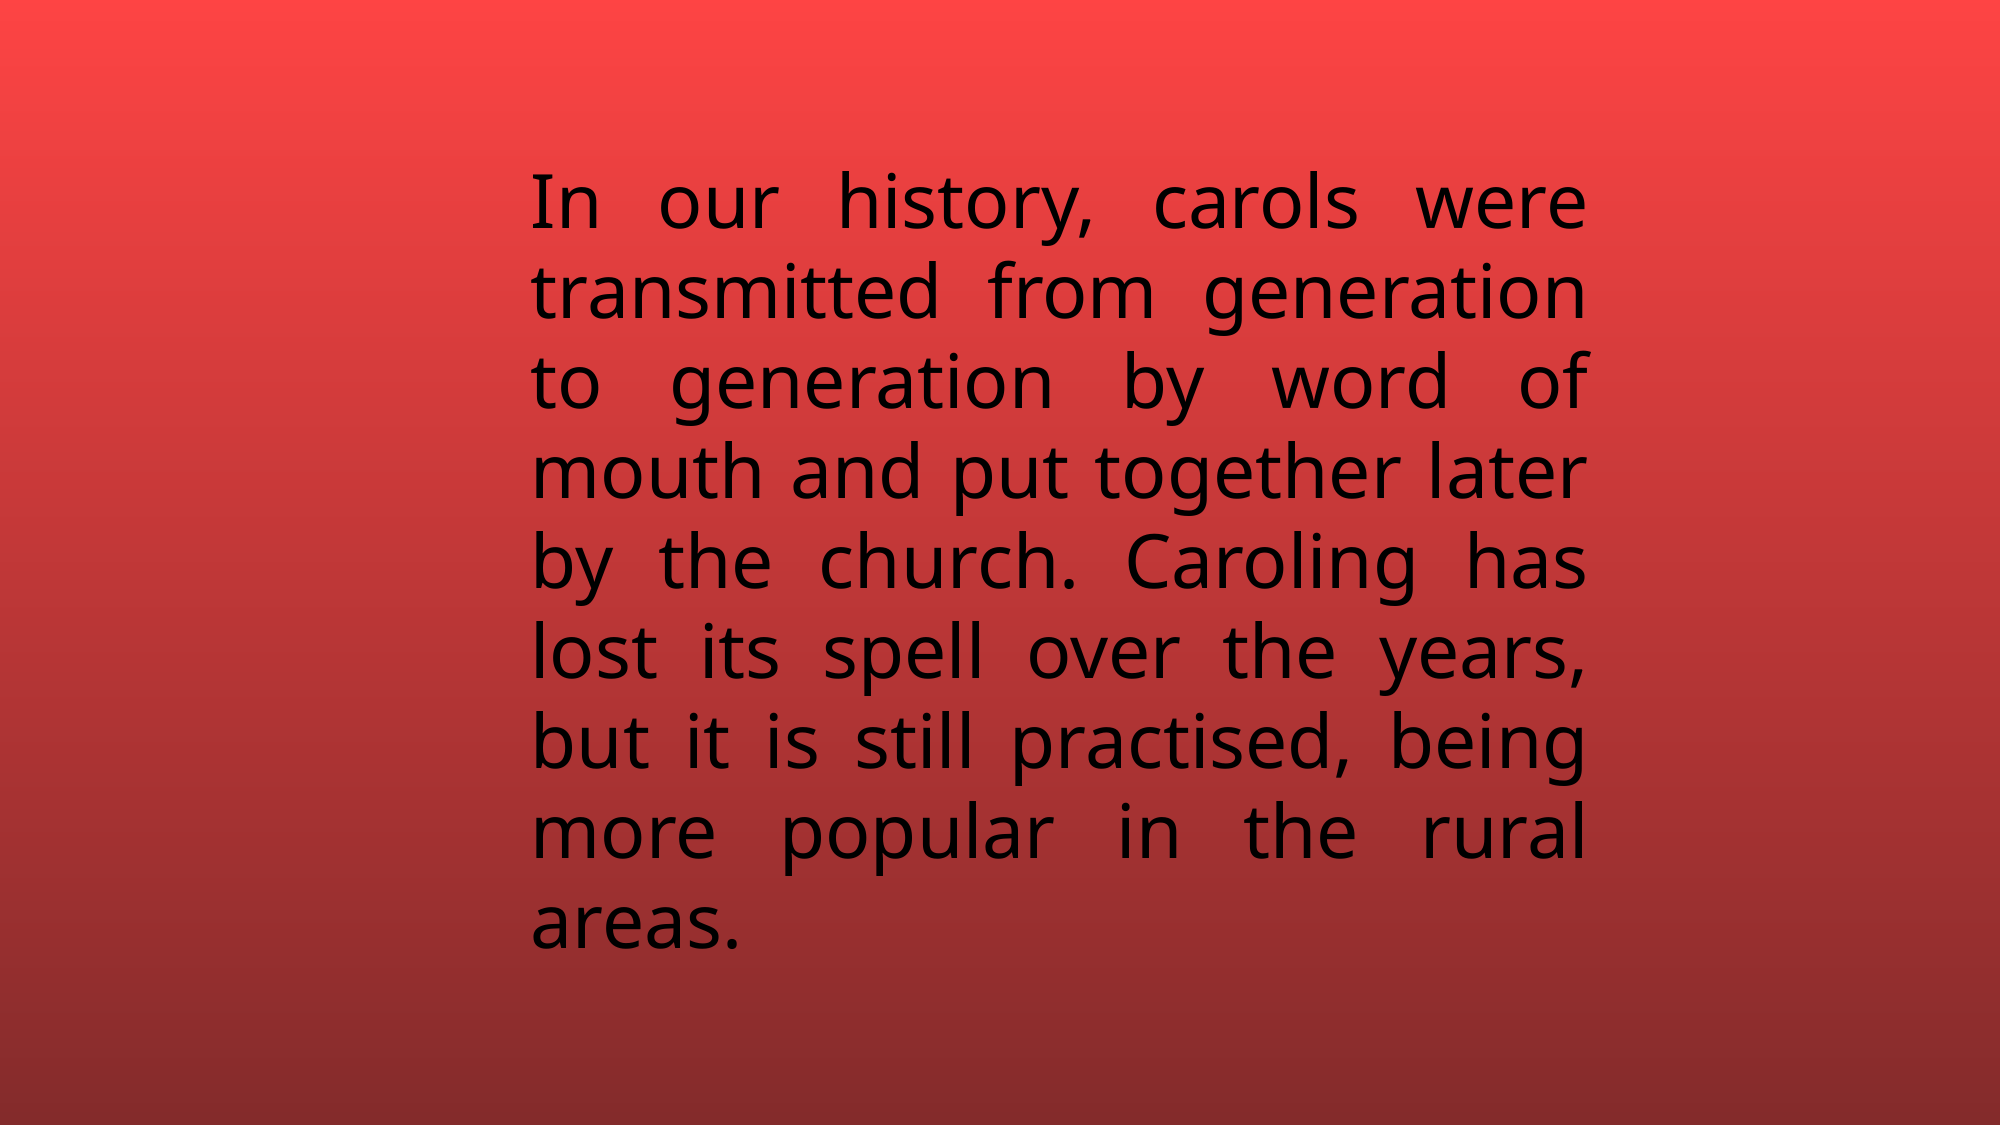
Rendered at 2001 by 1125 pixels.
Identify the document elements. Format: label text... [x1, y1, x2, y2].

text_box In our history, carols were transmitted from generation to generation by word of mouth and put together later by the church. Caroling has lost its spell over the years, but it is still practised, being more popular in the rural areas. [515, 145, 1605, 971]
